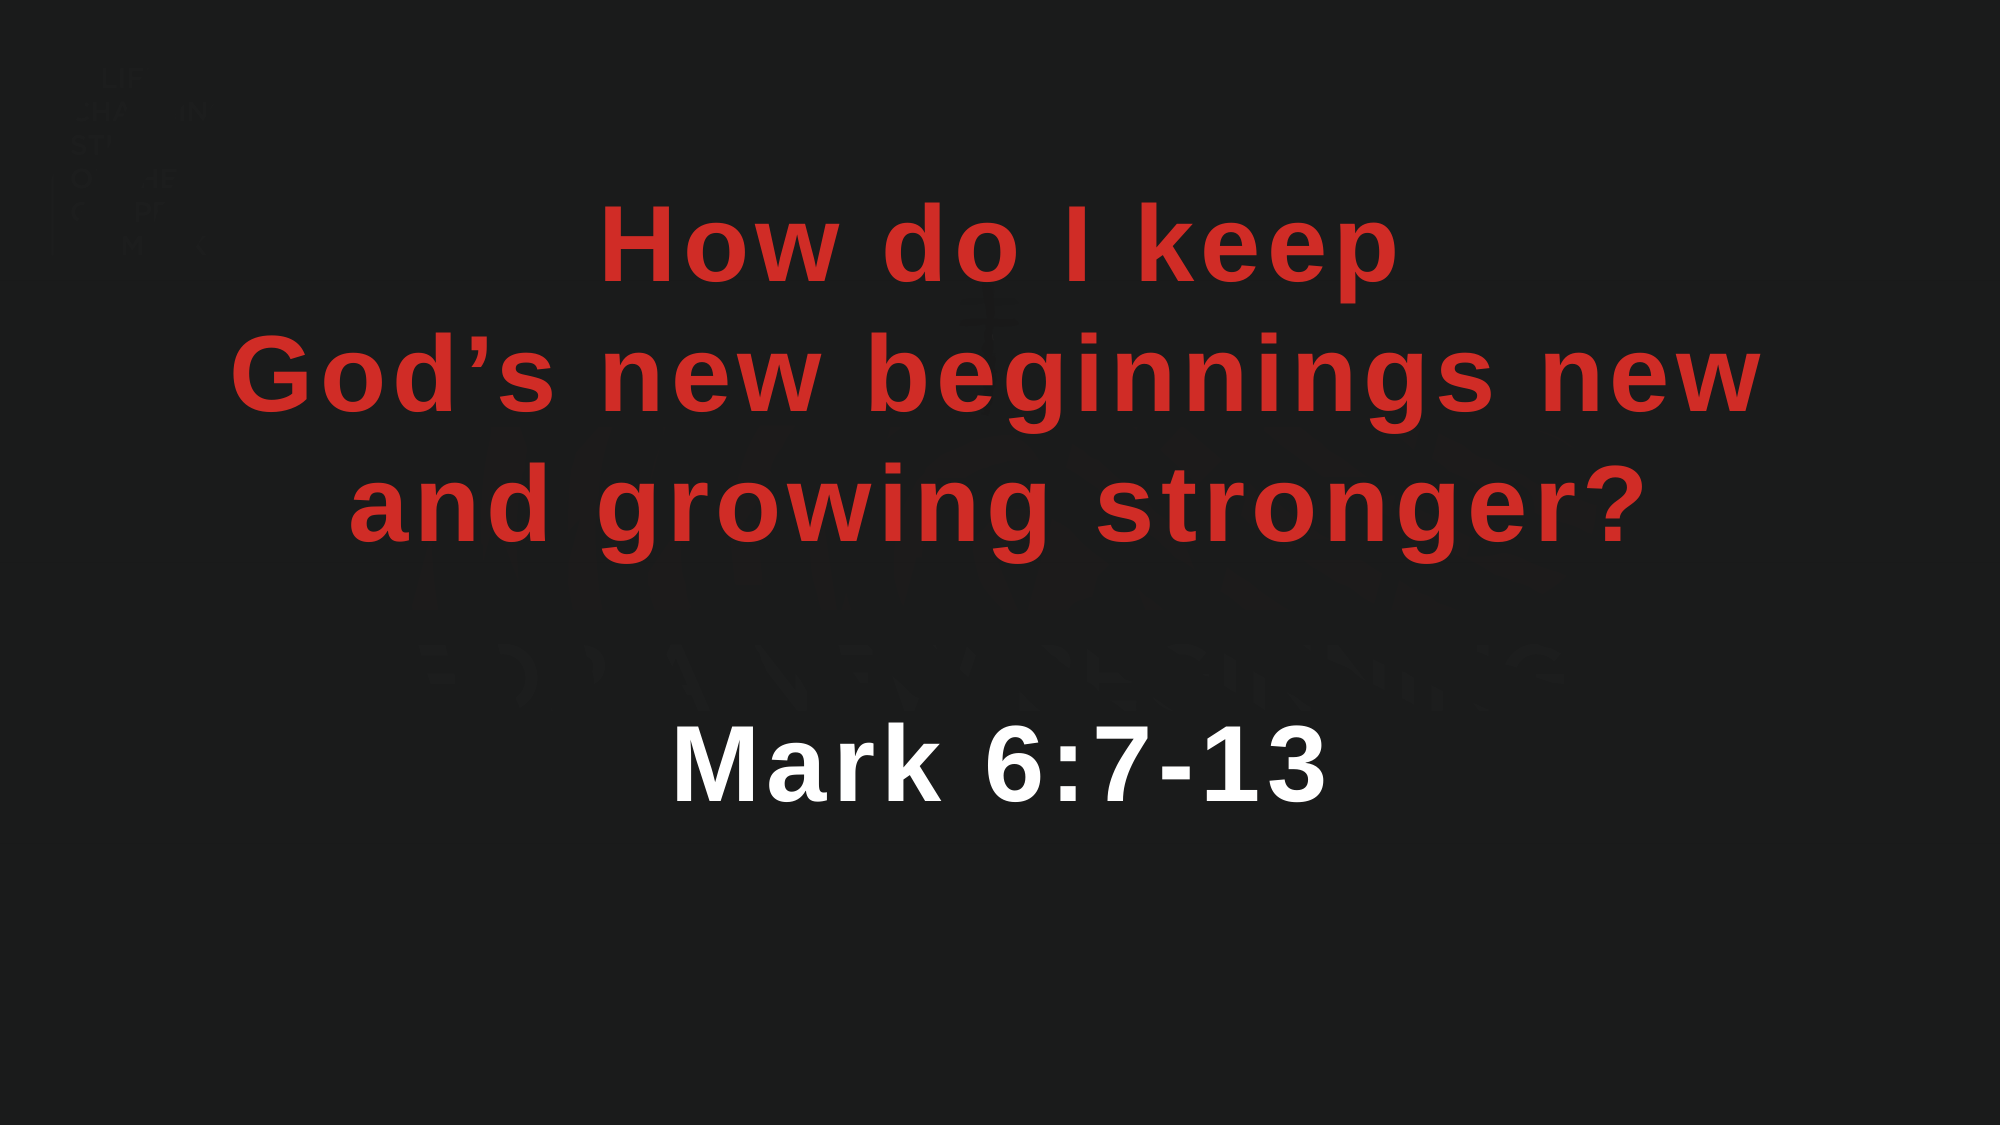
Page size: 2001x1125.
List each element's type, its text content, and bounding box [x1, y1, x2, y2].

picture [0, 0, 2000, 1125]
list How do I keep God’s new beginnings new and growing stronger? Mark 6:7-13 [105, 165, 1895, 499]
